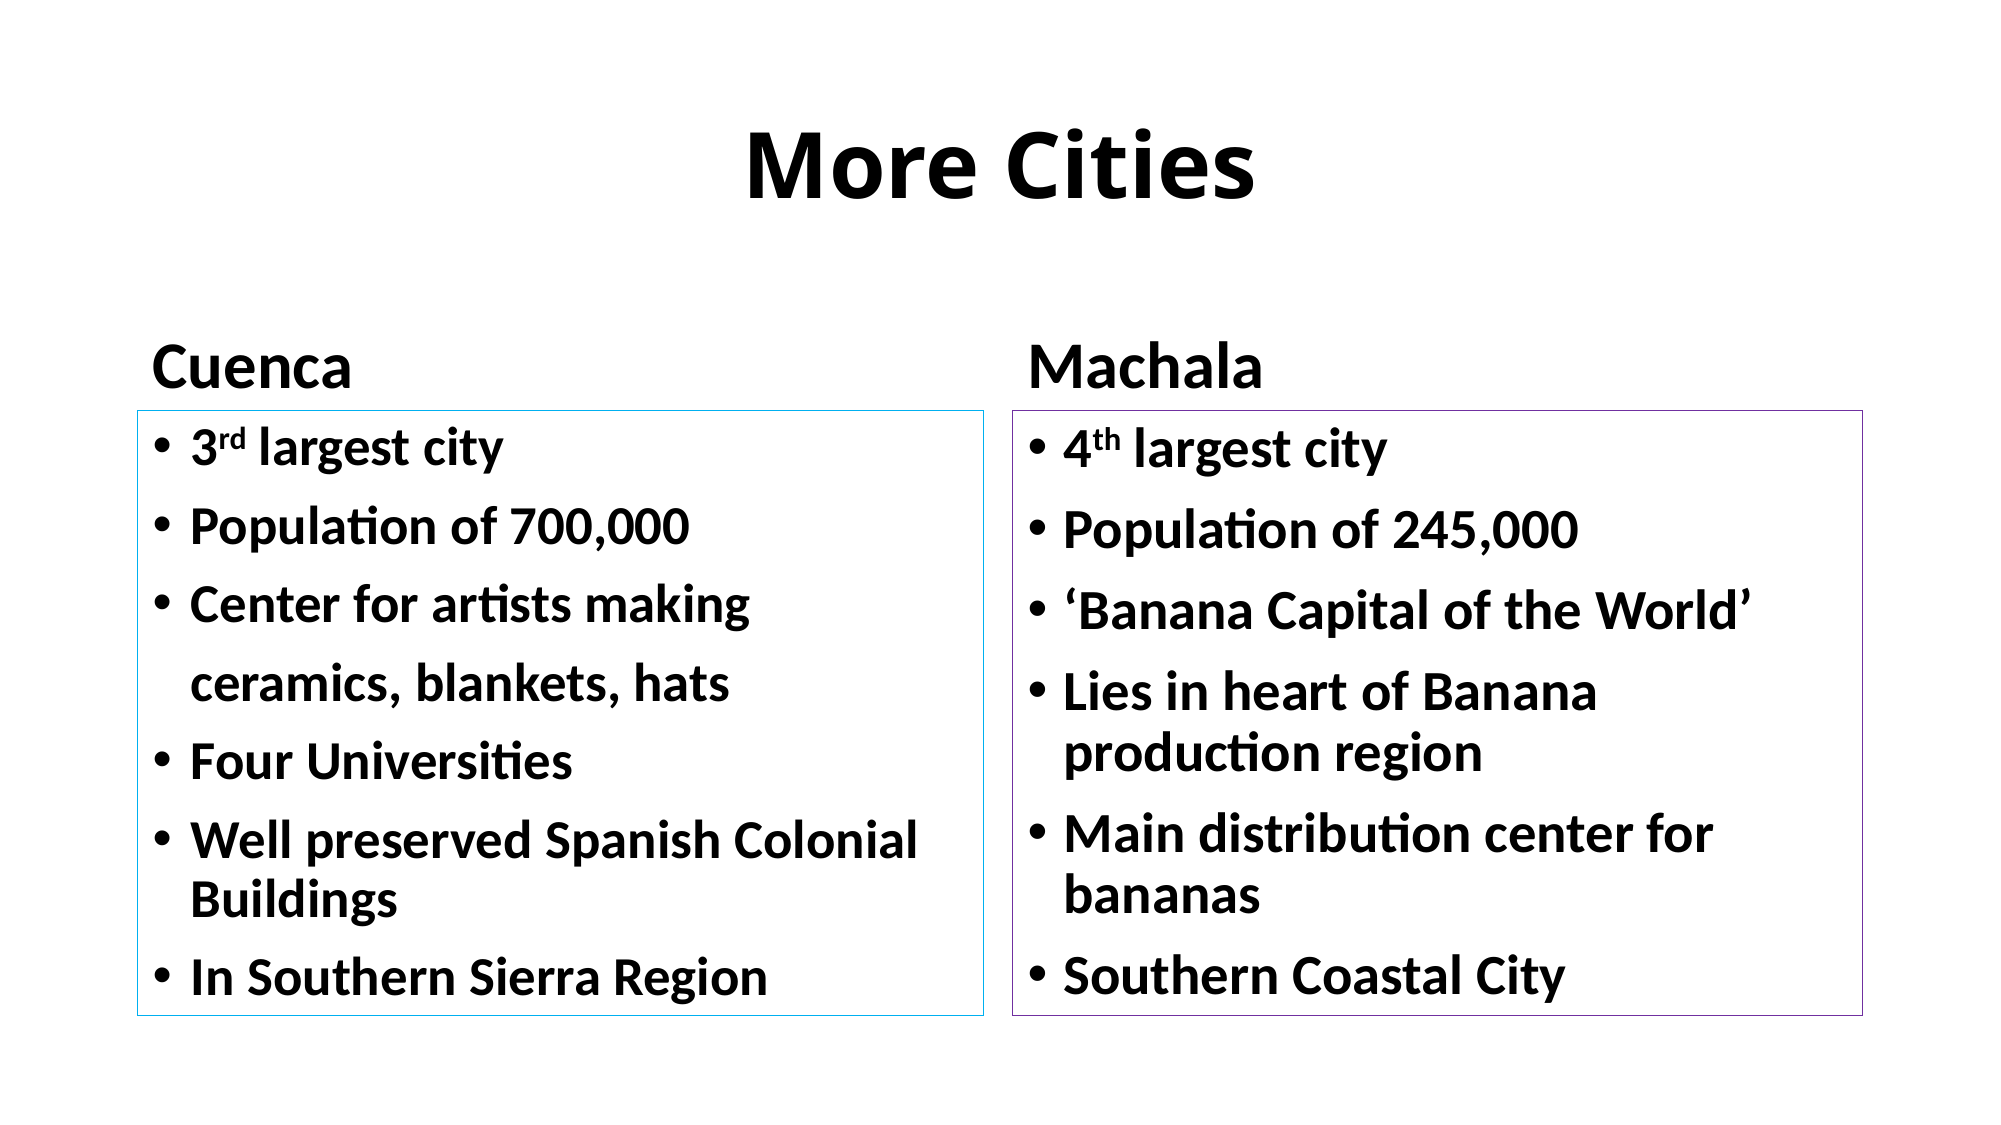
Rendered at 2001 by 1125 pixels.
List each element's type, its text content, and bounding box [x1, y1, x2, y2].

list Cuenca [137, 275, 984, 410]
list 3rd largest city Population of 700,000 Center for artists making ceramics, blankets, hats Four Universities Well preserved Spanish Colonial Buildings In Southern Sierra Region [137, 410, 984, 1016]
list 4th largest city Population of 245,000 ‘Banana Capital of the World’ Lies in heart of Banana production region Main distribution center for bananas Southern Coastal City [1012, 410, 1863, 1016]
title More Cities [137, 59, 1863, 278]
list Machala [1012, 275, 1863, 410]
